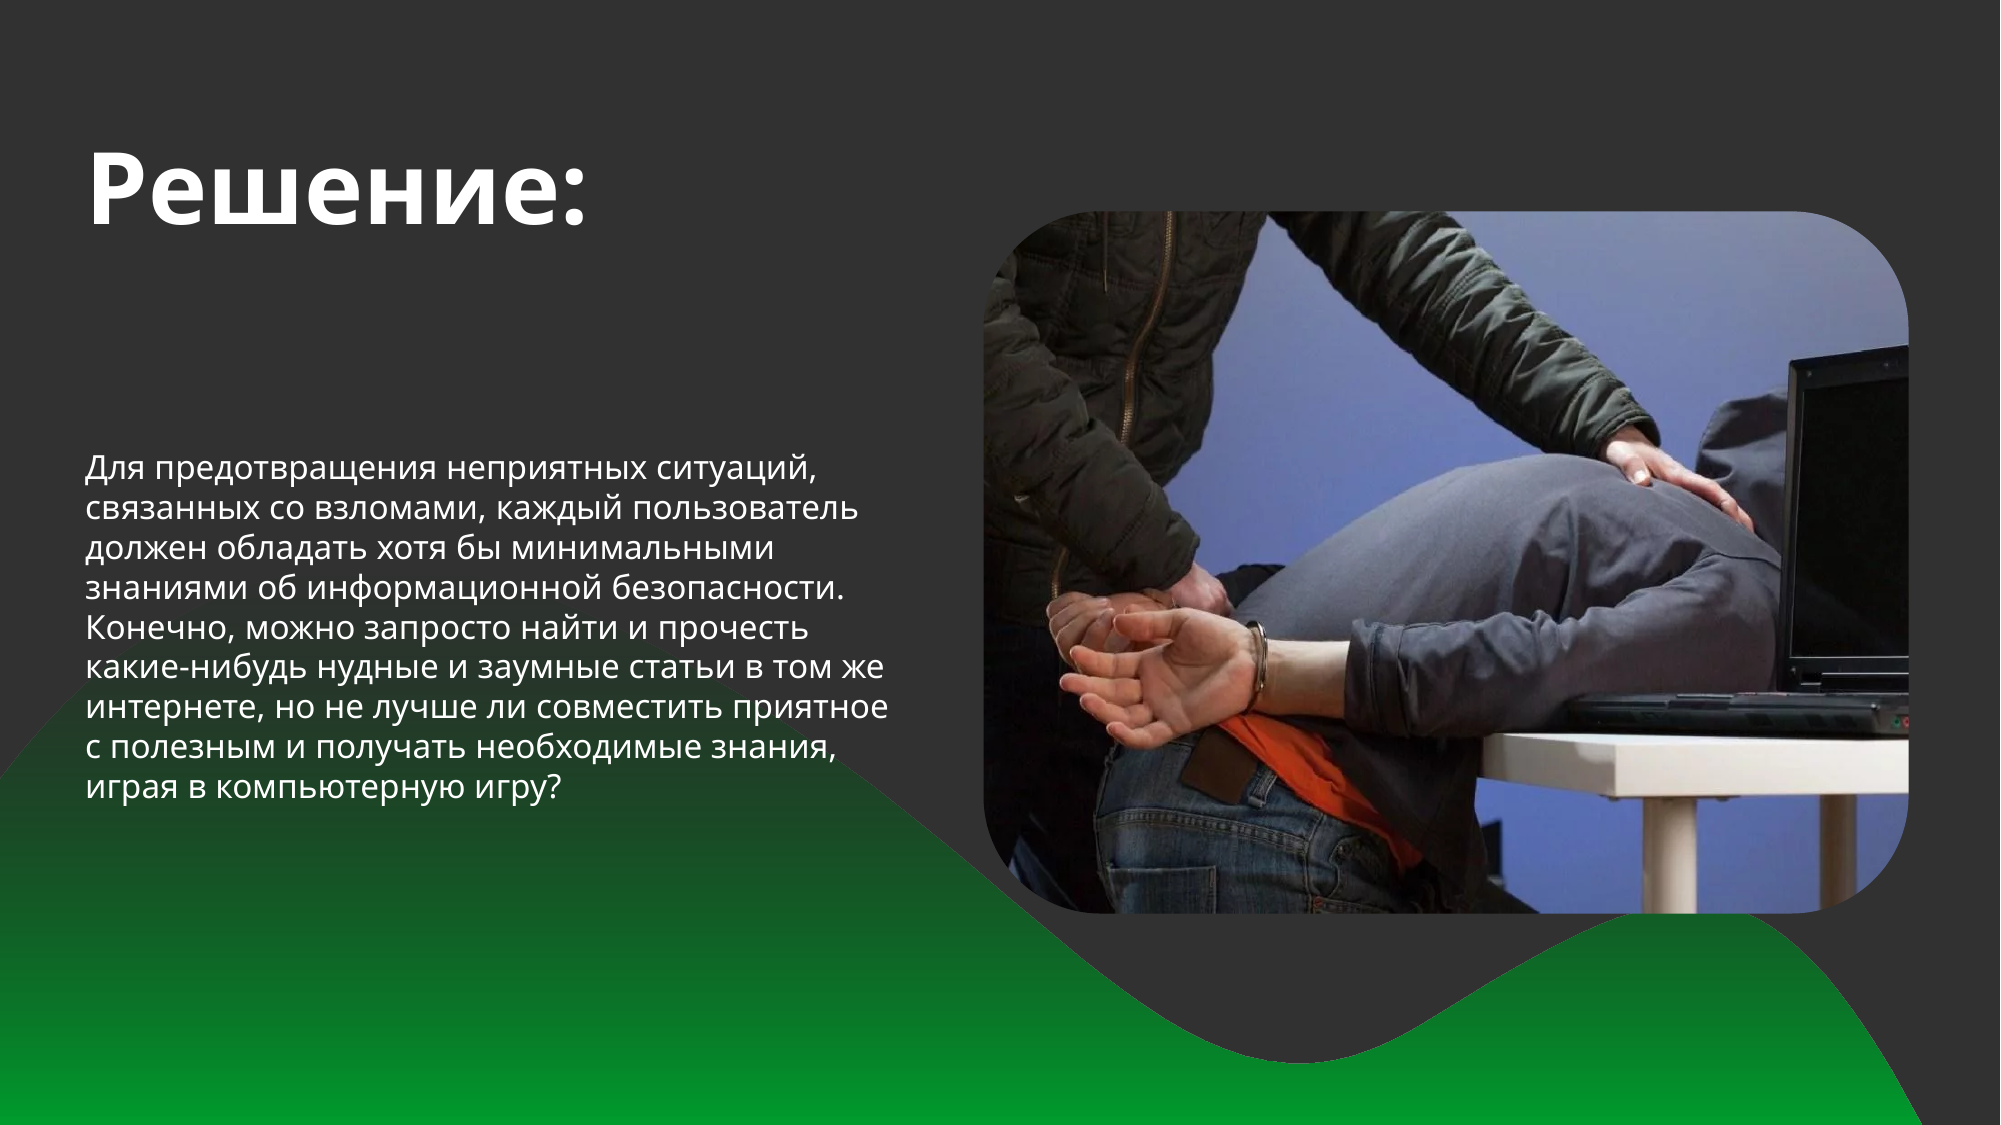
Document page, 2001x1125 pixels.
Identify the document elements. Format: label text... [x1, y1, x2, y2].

text_box Для предотвращения неприятных ситуаций, связанных со взломами, каждый пользователь должен обладать хотя бы минимальными знаниями об информационной безопасности. Конечно, можно запросто найти и прочесть какие-нибудь нудные и заумные статьи в том же интернете, но не лучше ли совместить приятное с полезным и получать необходимые знания, играя в компьютерную игру? [70, 438, 924, 813]
text_box [0, 697, 1922, 1125]
list Решение: [70, 140, 1016, 244]
text_box [982, 210, 1910, 915]
